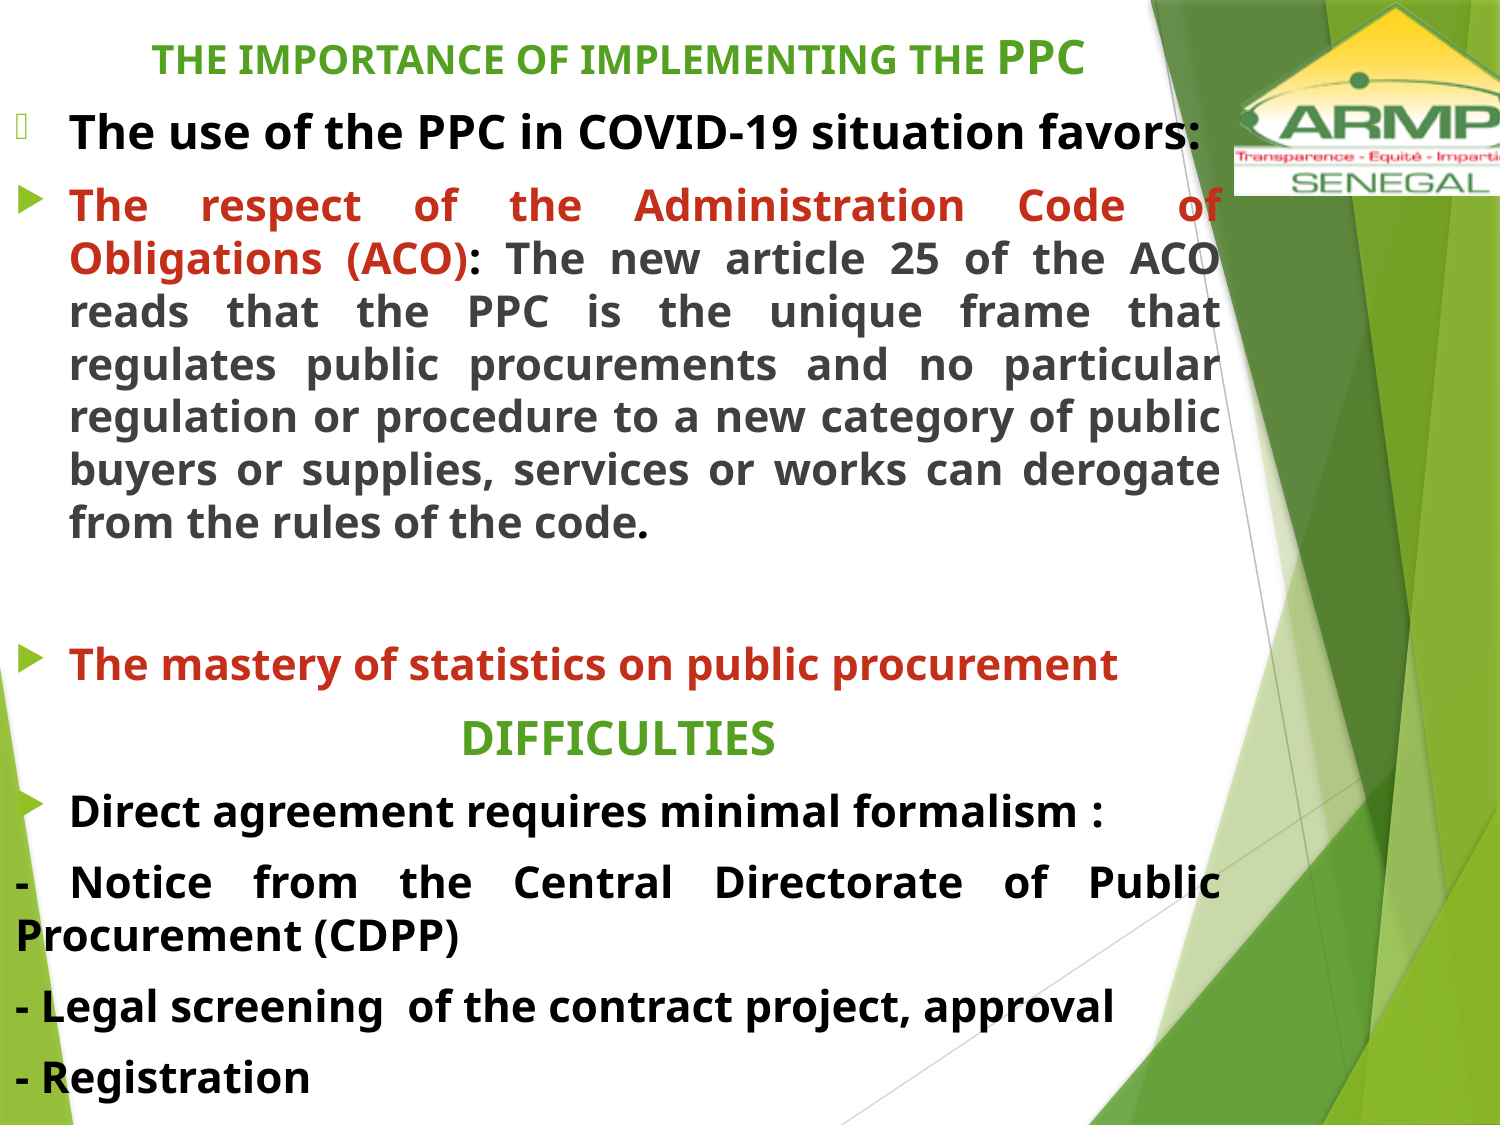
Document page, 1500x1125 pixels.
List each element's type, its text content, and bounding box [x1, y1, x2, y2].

picture [1233, 0, 1500, 196]
list THE IMPORTANCE OF IMPLEMENTING THE PPC The use of the PPC in COVID-19 situation favors: The respect of the Administration Code of Obligations (ACO): The new article 25 of the ACO reads that the PPC is the unique frame that regulates public procurements and no particular regulation or procedure to a new category of public buyers or supplies, services or works can derogate from the rules of the code. The mastery of statistics on public procurement DIFFICULTIES Direct agreement requires minimal formalism : - Notice from the Central Directorate of Public Procurement (CDPP) - Legal screening of the contract project, approval - Registration [0, 19, 1238, 1125]
